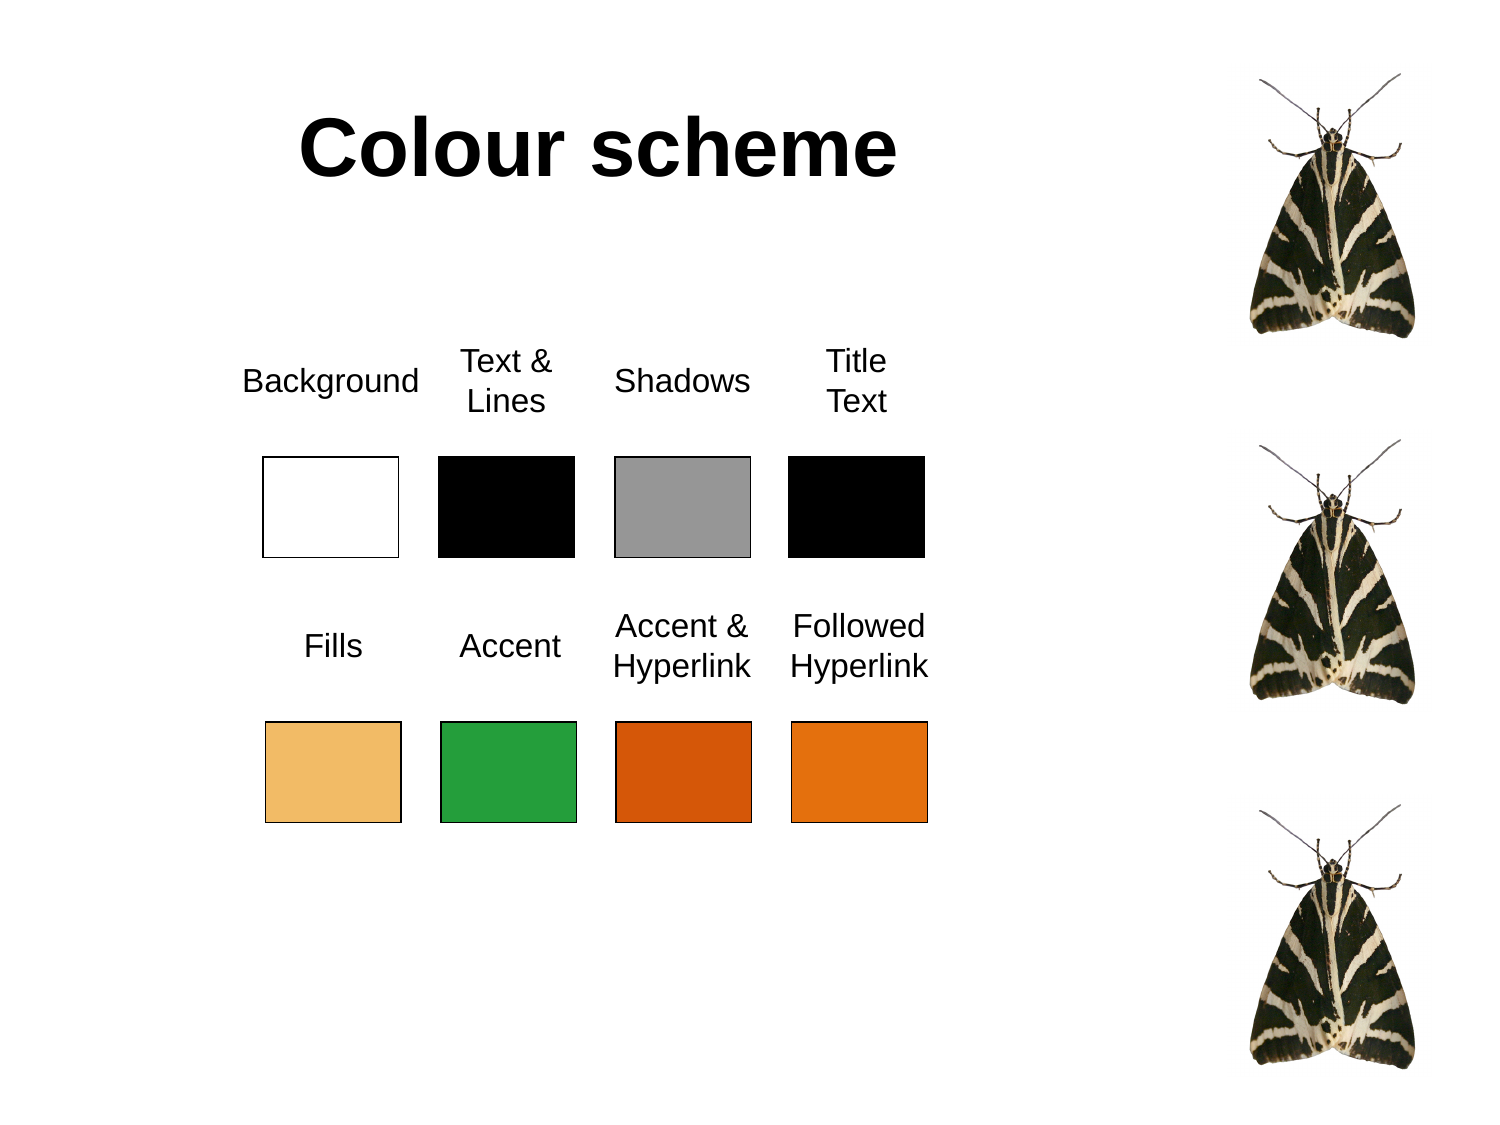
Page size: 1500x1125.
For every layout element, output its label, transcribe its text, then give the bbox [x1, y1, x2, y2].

text_box Accent & Hyperlink [597, 597, 767, 692]
text_box [791, 722, 928, 823]
text_box Accent [444, 617, 577, 672]
text_box [440, 722, 577, 823]
title Colour scheme [75, 42, 1124, 244]
picture [1227, 794, 1432, 1077]
text_box [614, 457, 751, 558]
picture [1227, 63, 1432, 346]
text_box Text & Lines [445, 332, 568, 427]
text_box [438, 457, 574, 558]
text_box [788, 457, 925, 558]
text_box Title Text [810, 332, 903, 427]
text_box [616, 722, 752, 823]
text_box Background [227, 352, 435, 407]
text_box Followed Hyperlink [774, 596, 944, 692]
picture [1227, 429, 1432, 712]
text_box Shadows [599, 352, 766, 407]
text_box [263, 457, 399, 558]
text_box Fills [289, 617, 379, 672]
text_box [265, 722, 402, 823]
